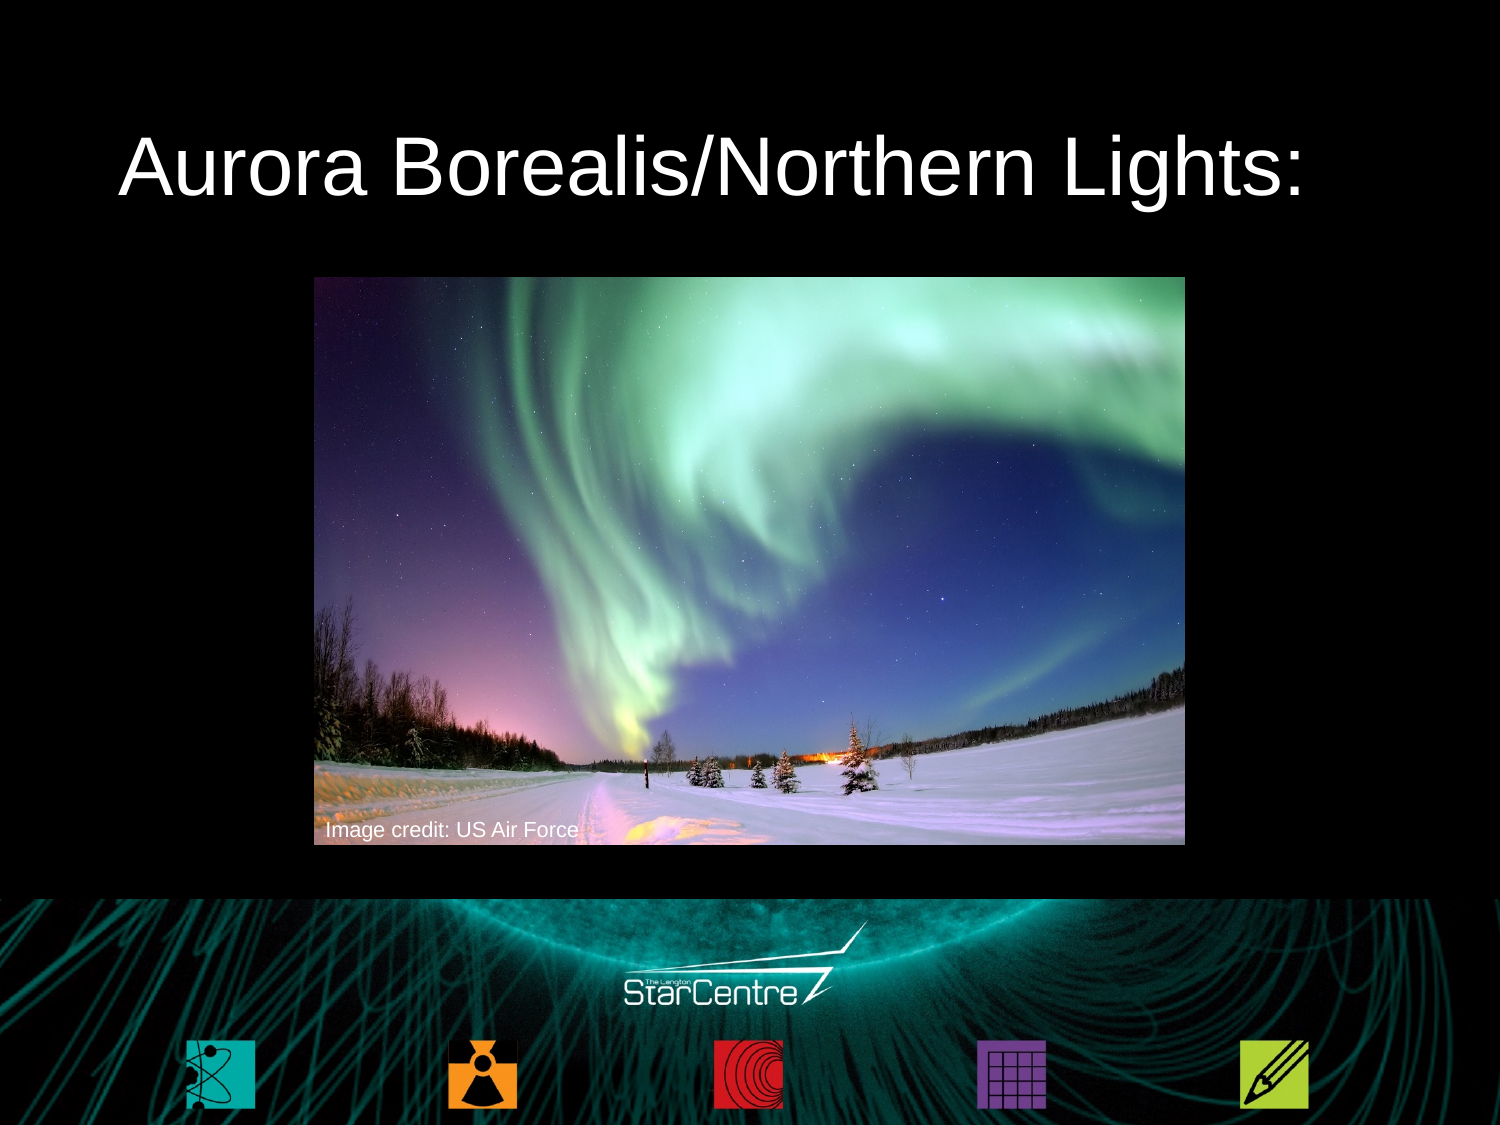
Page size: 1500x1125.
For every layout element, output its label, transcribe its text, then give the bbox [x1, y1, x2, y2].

title Aurora Borealis/Northern Lights: [103, 59, 1397, 278]
text_box Image credit: US Air Force [310, 808, 595, 850]
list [314, 277, 1185, 845]
picture [0, 899, 1500, 1125]
